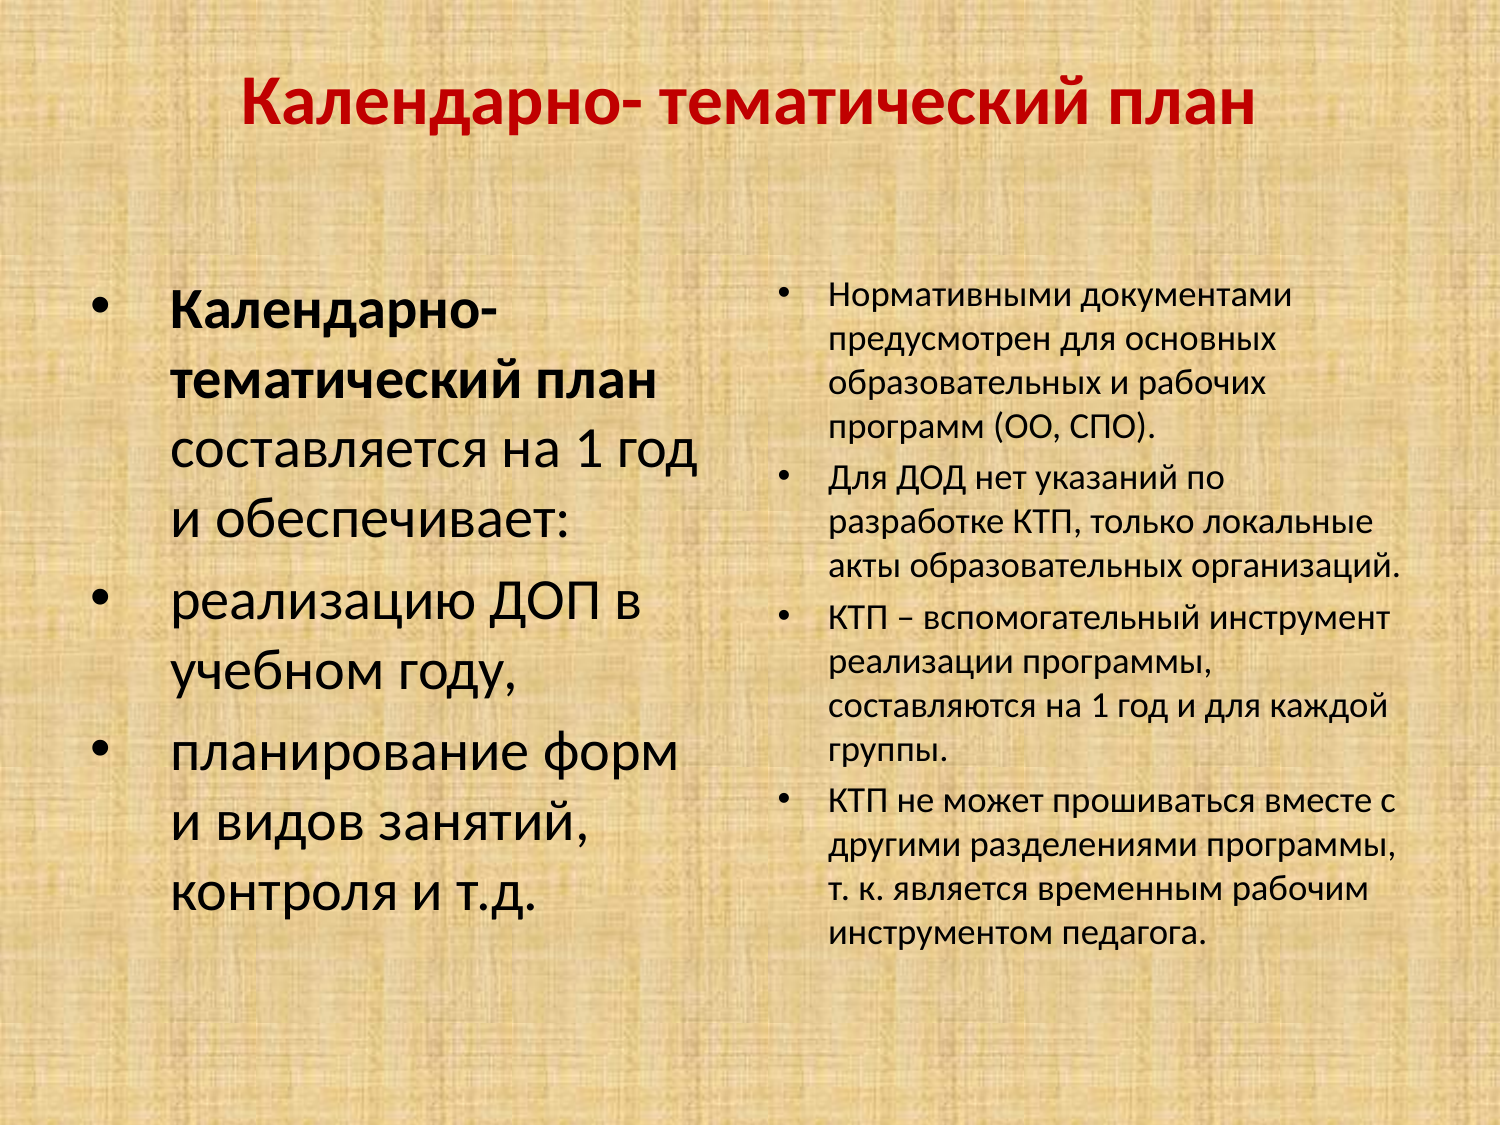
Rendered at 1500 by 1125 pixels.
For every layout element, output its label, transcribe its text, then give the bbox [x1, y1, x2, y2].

title Календарно- тематический план [75, 45, 1425, 233]
picture [0, 0, 1500, 1125]
list Нормативными документами предусмотрен для основных образовательных и рабочих программ (ОО, СПО). Для ДОД нет указаний по разработке КТП, только локальные акты образовательных организаций. КТП – вспомогательный инструмент реализации программы, составляются на 1 год и для каждой группы. КТП не может прошиваться вместе с другими разделениями программы, т. к. является временным рабочим инструментом педагога. [762, 262, 1425, 1005]
list Календарно-тематический план составляется на 1 год и обеспечивает: реализацию ДОП в учебном году, планирование форм и видов занятий, контроля и т.д. [75, 262, 738, 1005]
